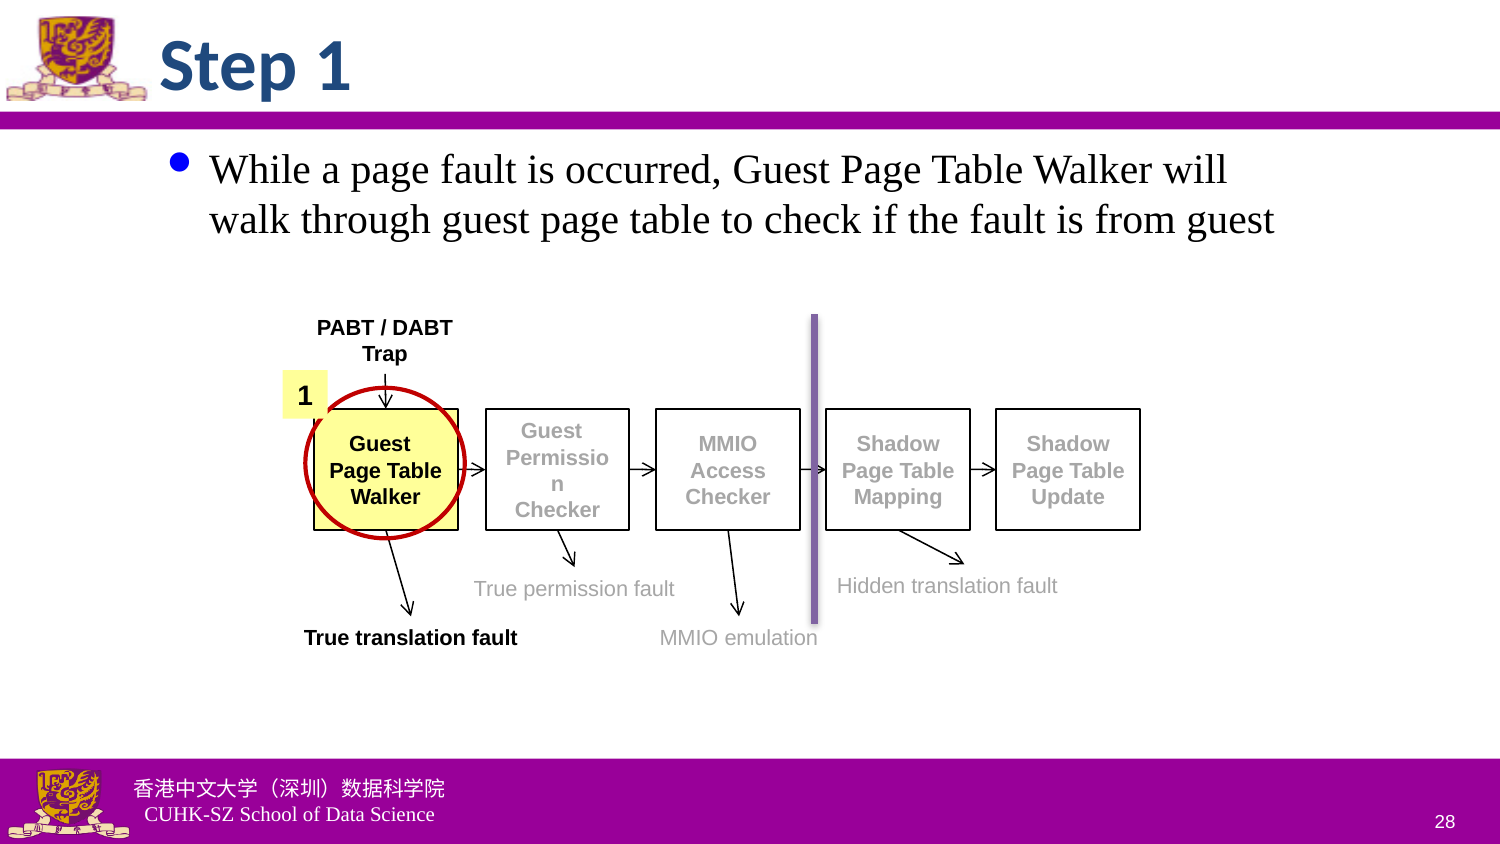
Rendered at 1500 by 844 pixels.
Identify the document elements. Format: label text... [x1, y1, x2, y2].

list While a page fault is occurred, Guest Page Table Walker will walk through guest page table to check if the fault is from guest [151, 134, 1316, 321]
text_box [281, 305, 1141, 659]
picture [5, 15, 152, 101]
slide_number 28 [1120, 802, 1471, 844]
title Step 1 [144, 17, 1424, 104]
picture [7, 768, 130, 839]
